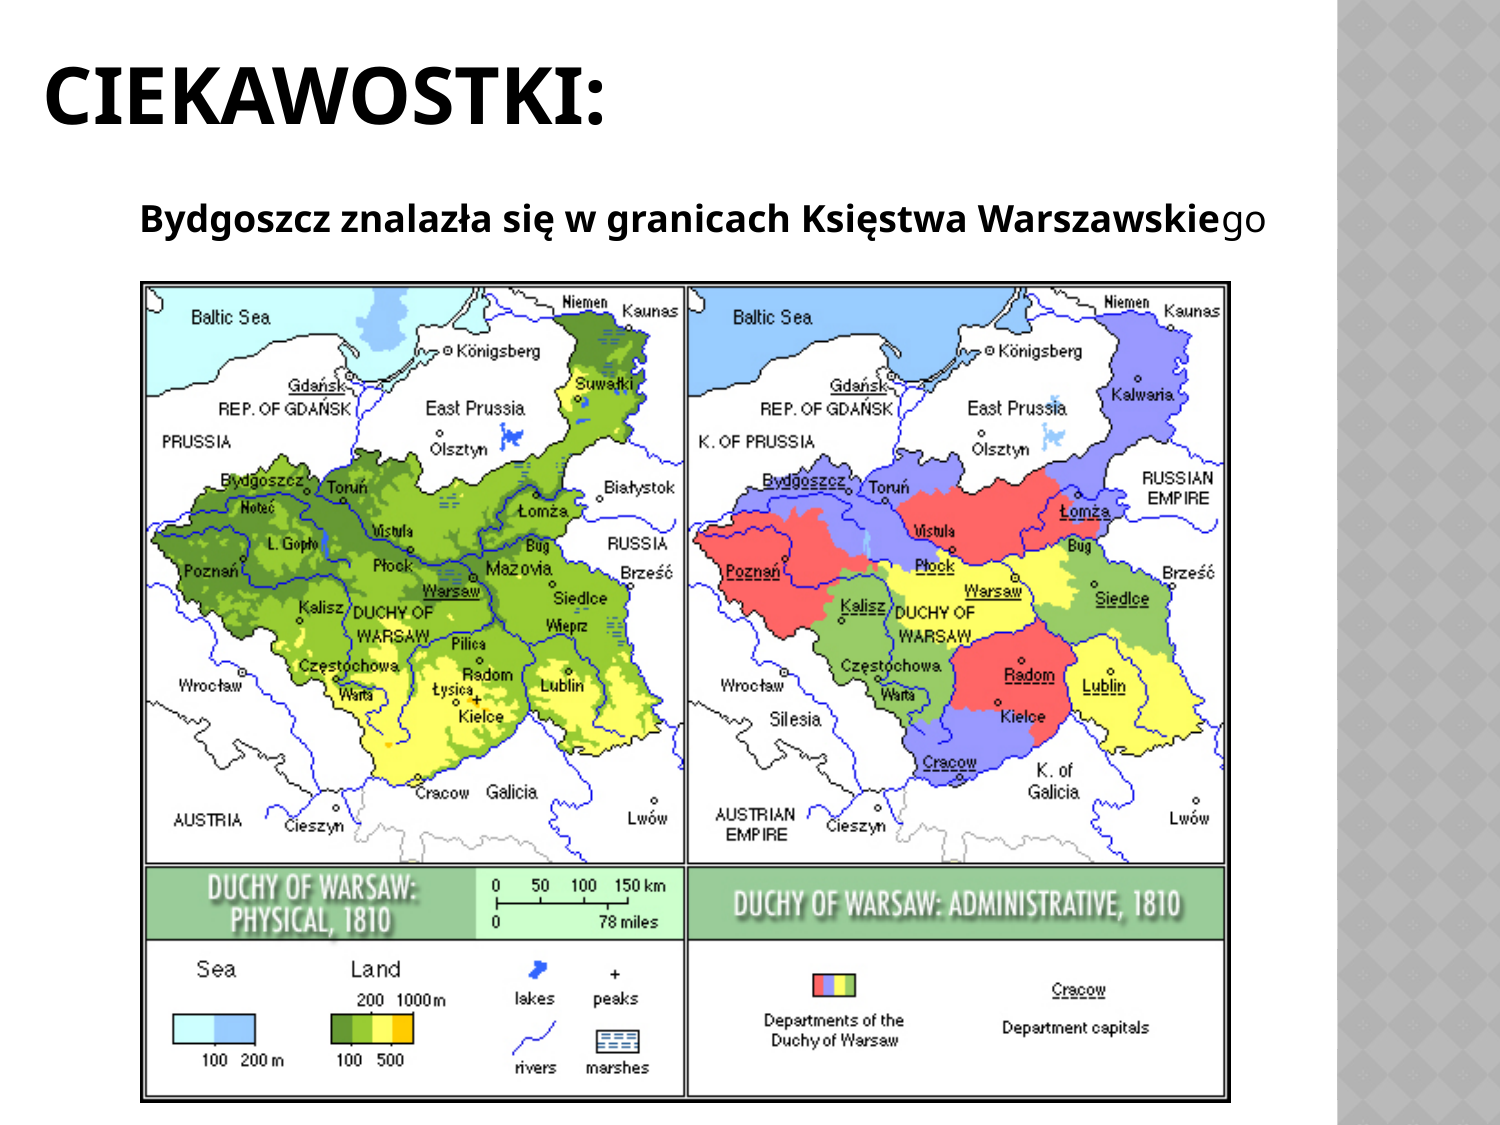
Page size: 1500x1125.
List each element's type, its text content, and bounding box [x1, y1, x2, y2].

picture [140, 280, 1231, 1103]
list Bydgoszcz znalazła się w granicach Księstwa Warszawskiego [35, 187, 1372, 1102]
title Ciekawostki: [35, 35, 1263, 141]
